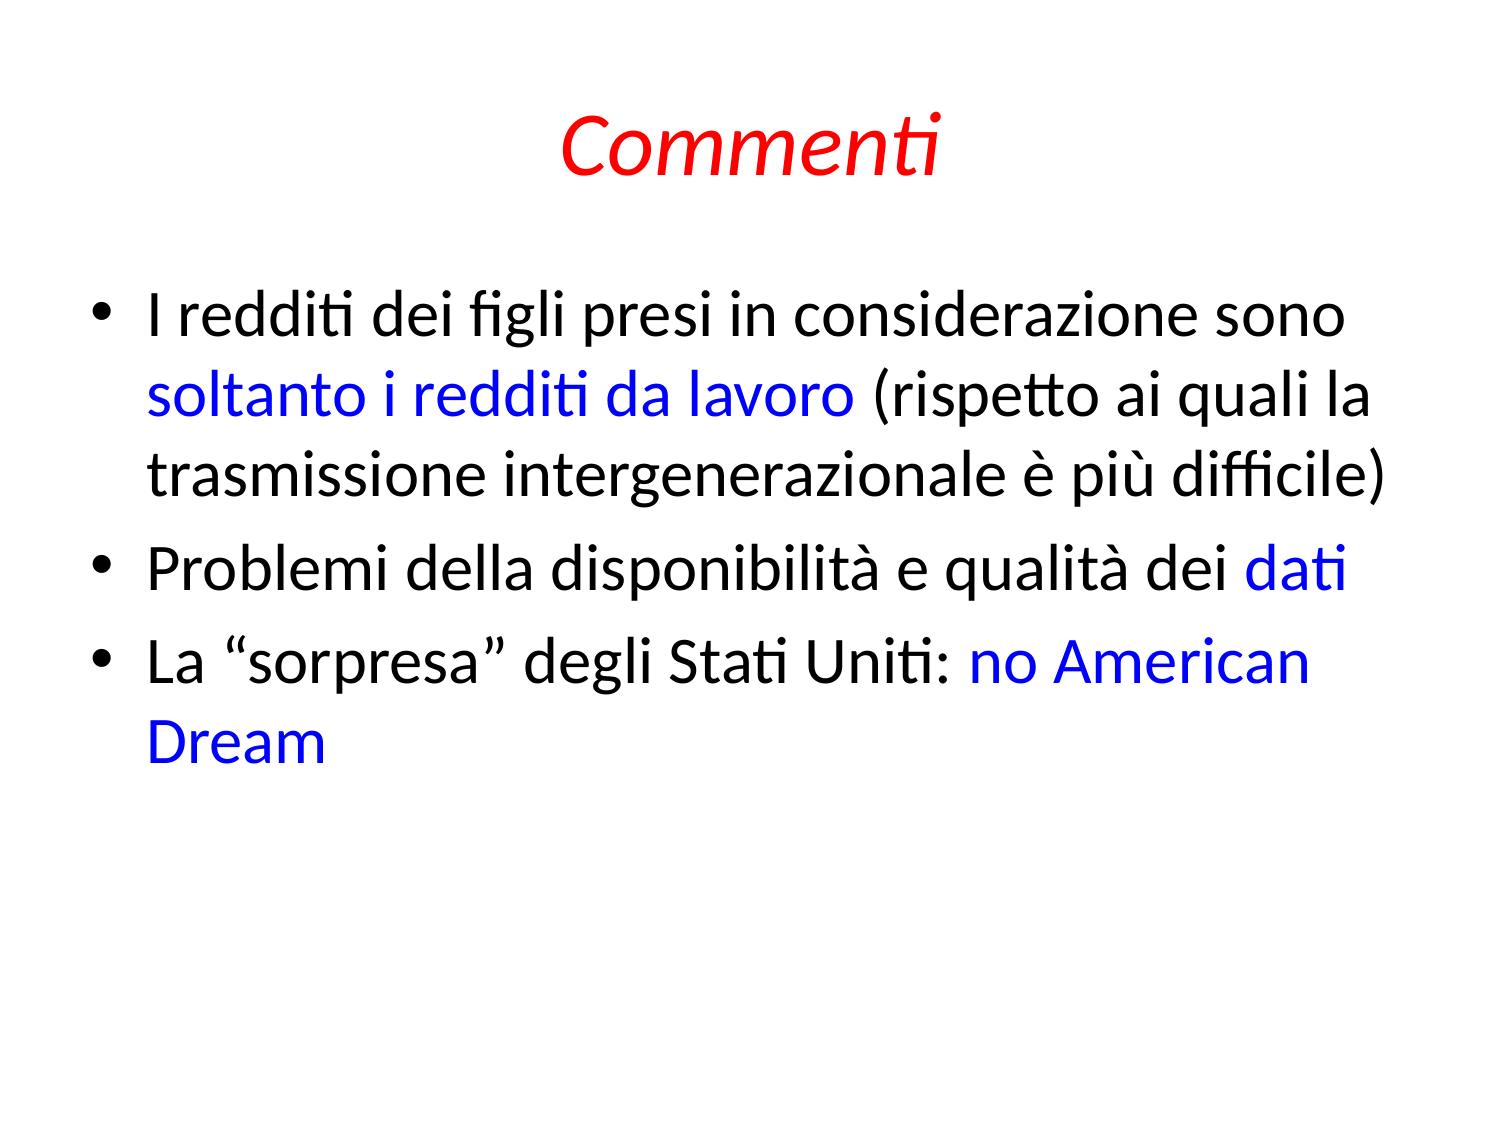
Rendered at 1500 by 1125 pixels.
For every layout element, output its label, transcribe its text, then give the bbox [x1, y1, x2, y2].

list I redditi dei figli presi in considerazione sono soltanto i redditi da lavoro (rispetto ai quali la trasmissione intergenerazionale è più difficile) Problemi della disponibilità e qualità dei dati La “sorpresa” degli Stati Uniti: no American Dream [75, 262, 1425, 1005]
title Commenti [75, 45, 1425, 233]
